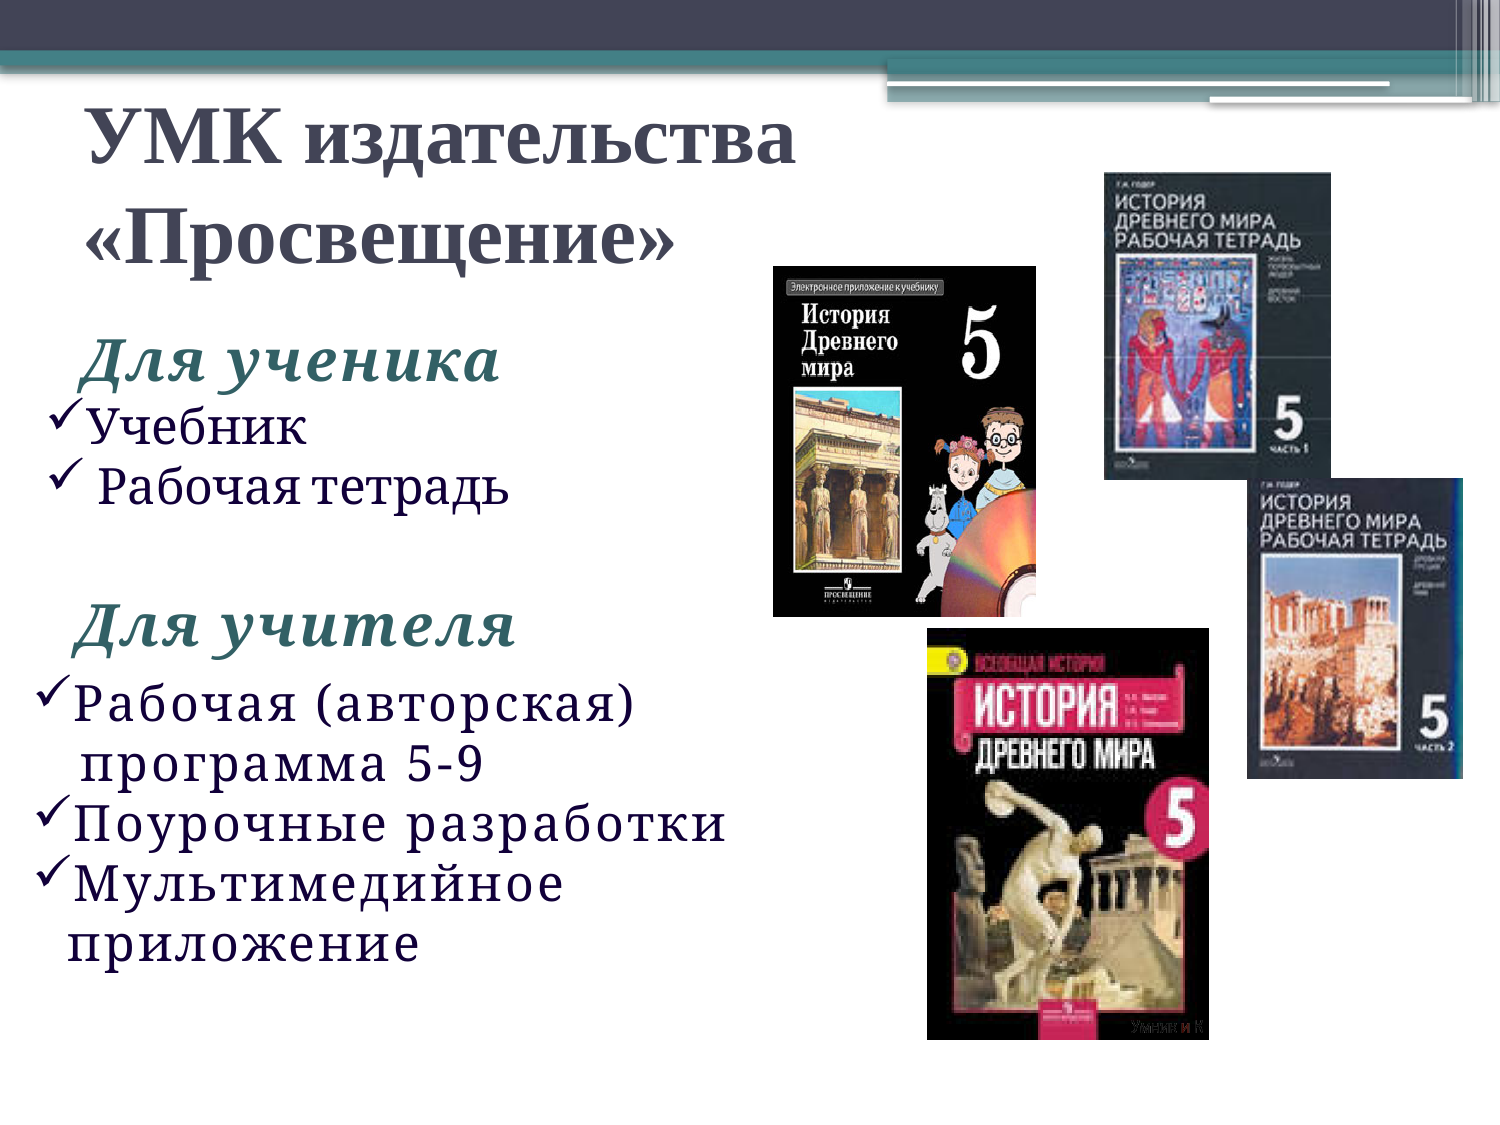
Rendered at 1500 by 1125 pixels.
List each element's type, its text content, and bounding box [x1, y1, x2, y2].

picture [773, 266, 1036, 617]
picture [926, 628, 1209, 1040]
picture [1104, 172, 1464, 779]
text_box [17, 315, 891, 923]
title УМК издательства «Просвещение» [67, 125, 1411, 289]
